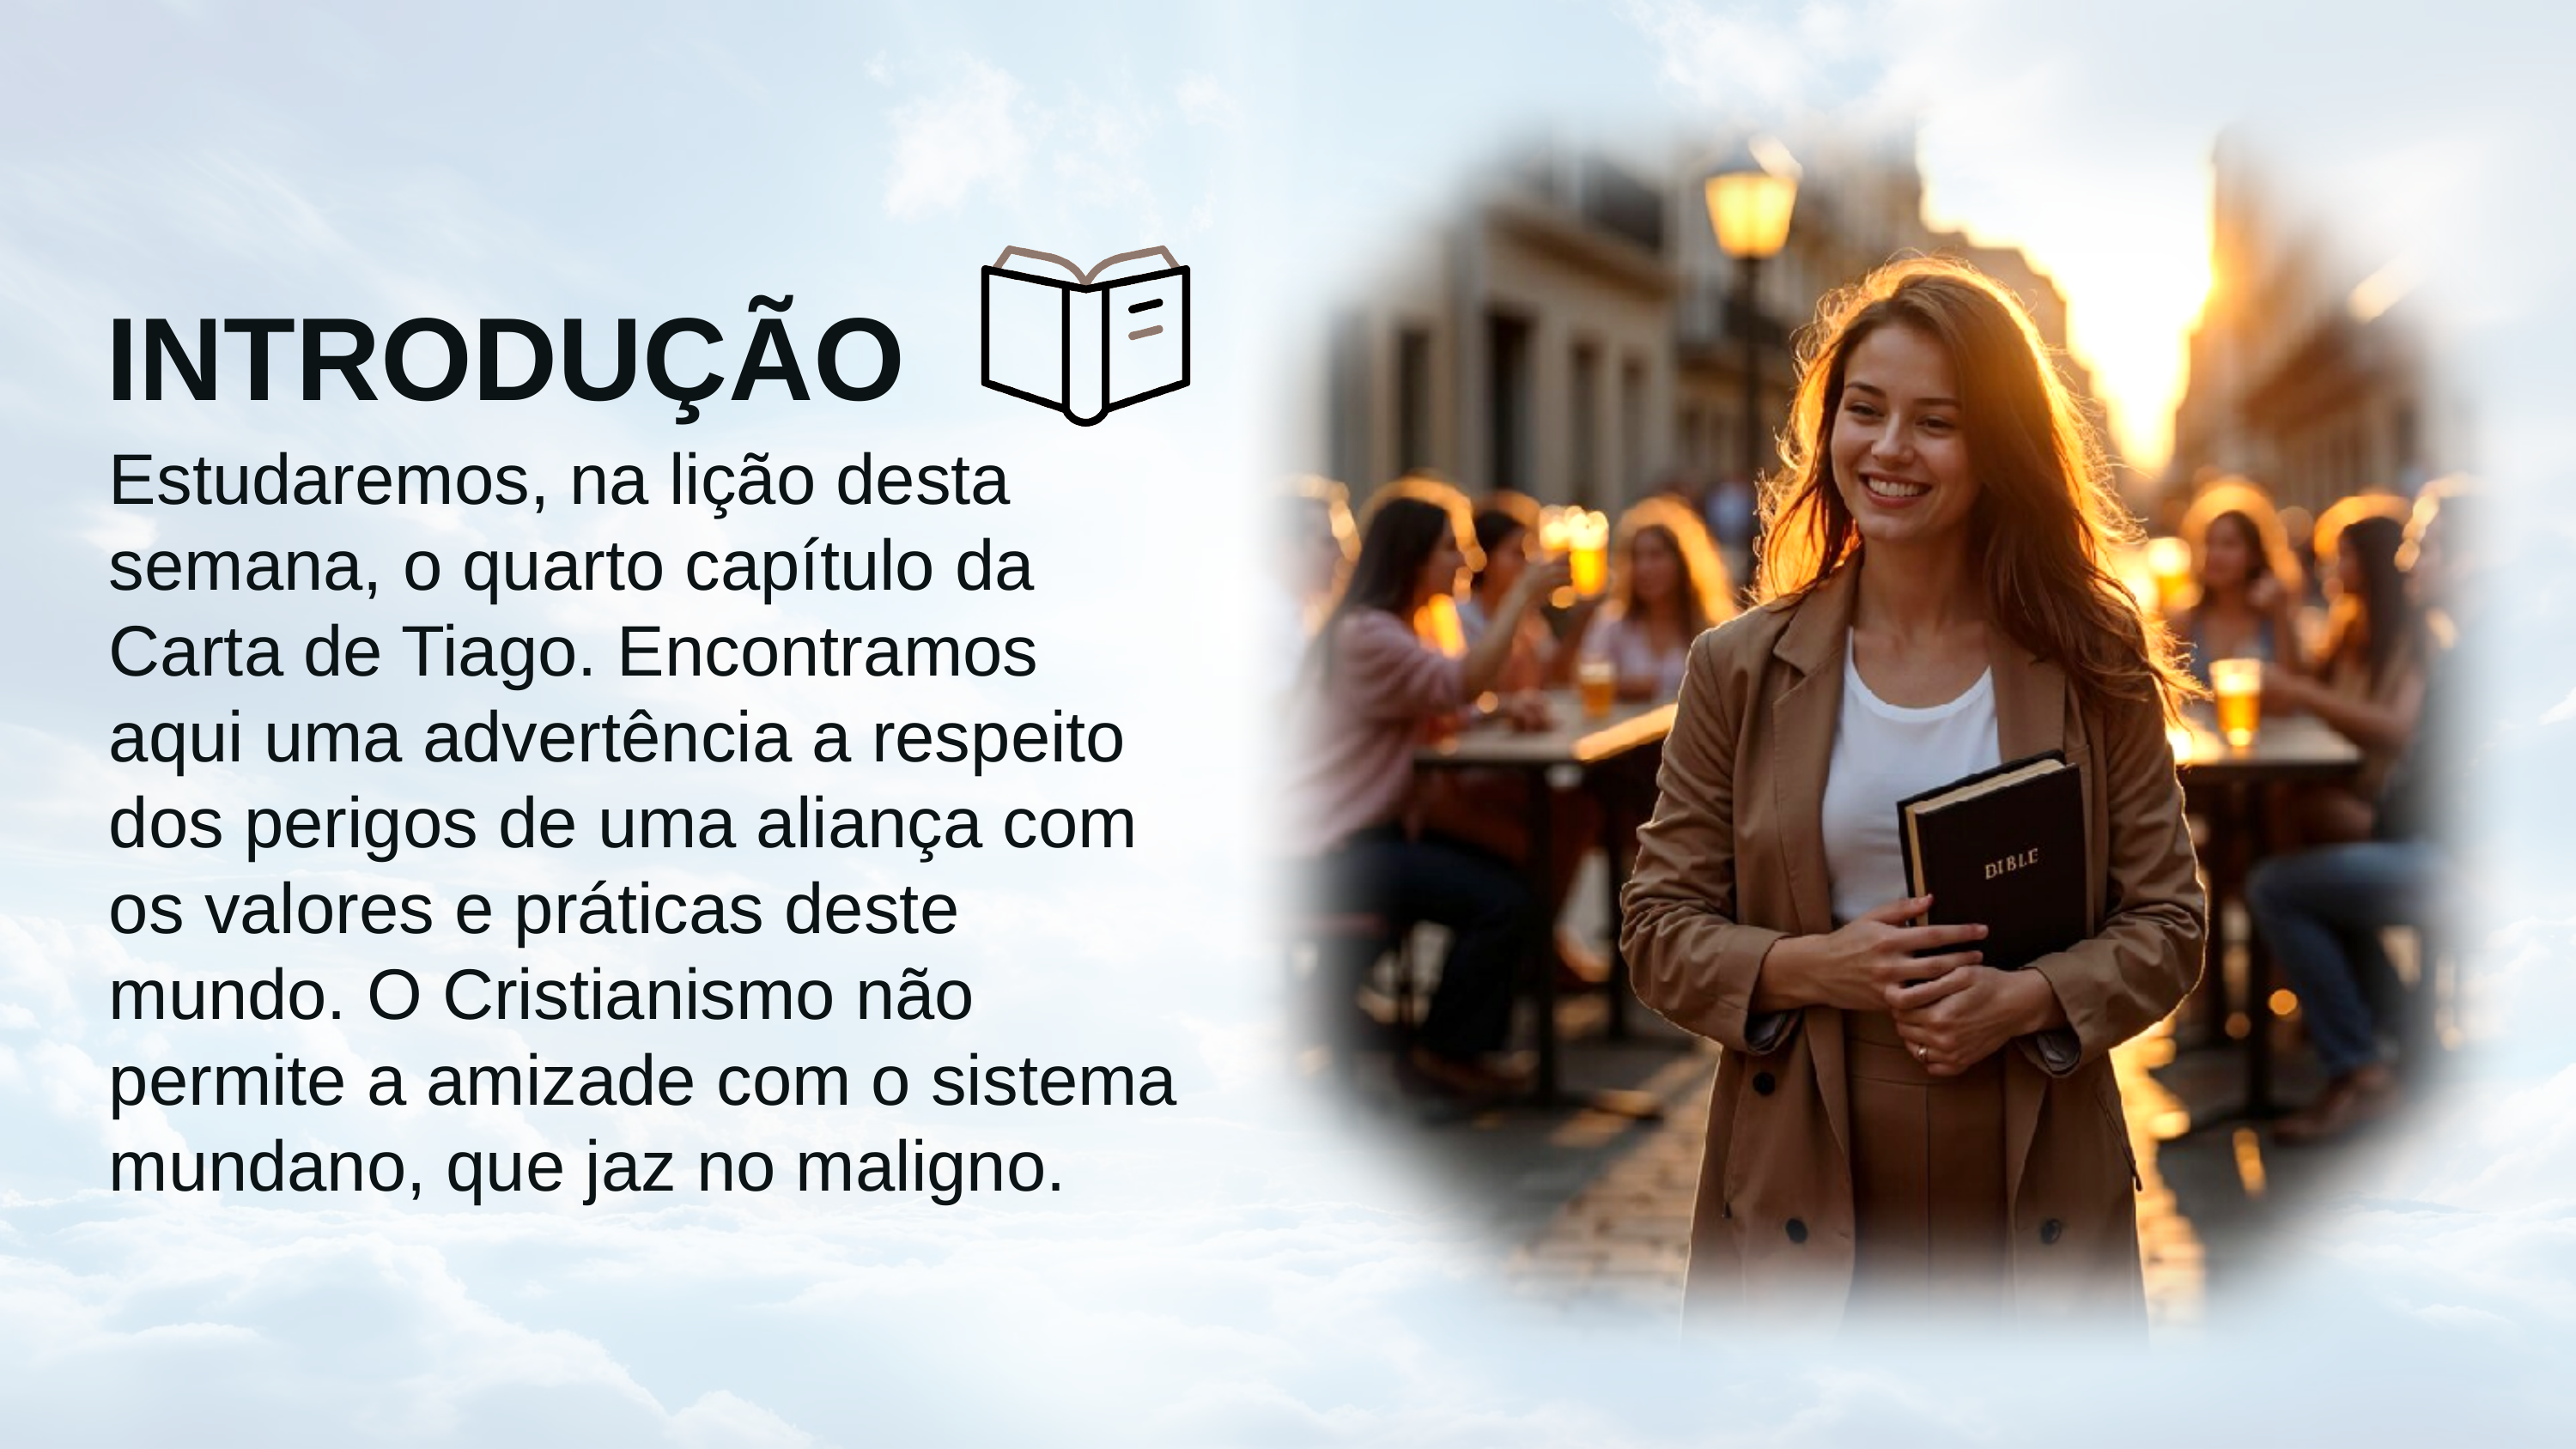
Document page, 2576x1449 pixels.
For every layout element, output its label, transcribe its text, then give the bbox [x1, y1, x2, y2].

picture [1234, 80, 2523, 1368]
picture [957, 209, 1213, 464]
text_box Estudaremos, na lição desta semana, o quarto capítulo da Carta de Tiago. Encontramos aqui uma advertência a respeito dos perigos de uma aliança com os valores e práticas deste mundo. O Cristianismo não permite a amizade com o sistema mundano, que jaz no maligno. [108, 433, 1186, 1206]
text_box INTRODUÇÃO [96, 261, 915, 424]
